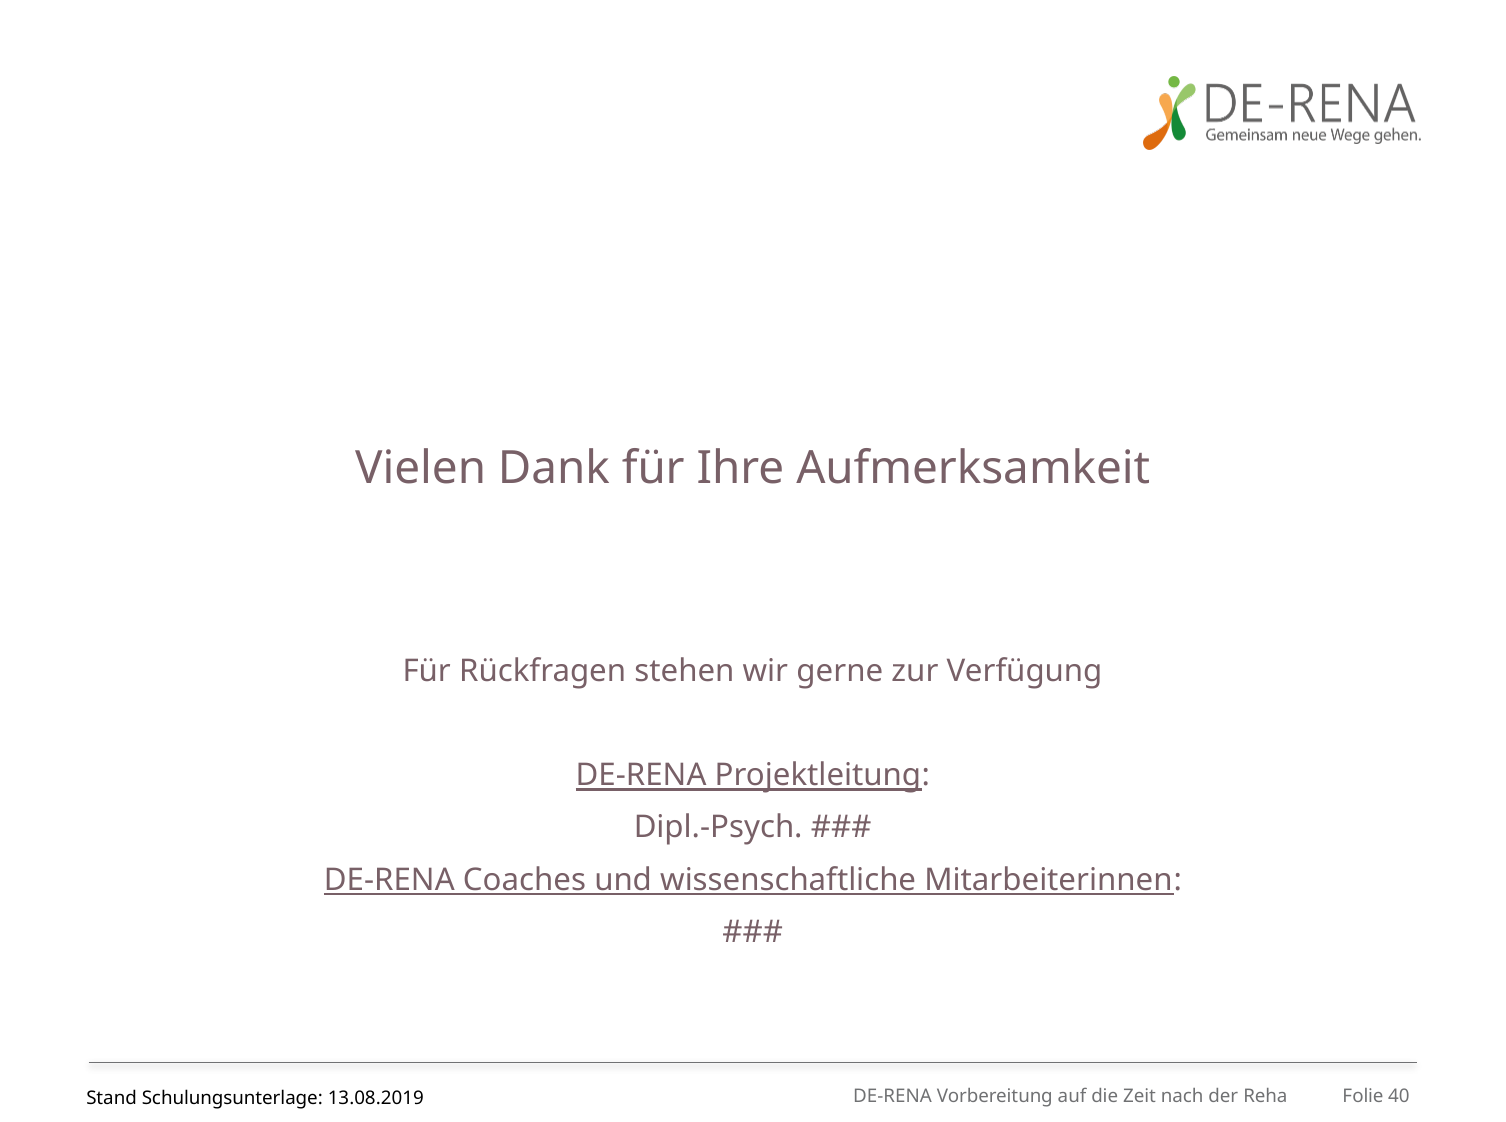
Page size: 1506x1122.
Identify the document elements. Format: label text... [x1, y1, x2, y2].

subtitle Für Rückfragen stehen wir gerne zur Verfügung DE-RENA Projektleitung: Dipl.-Psych. ### DE-RENA Coaches und wissenschaftliche Mitarbeiterinnen: ### [225, 635, 1281, 1055]
title Vielen Dank für Ihre Aufmerksamkeit [112, 430, 1394, 578]
picture [1143, 76, 1421, 150]
